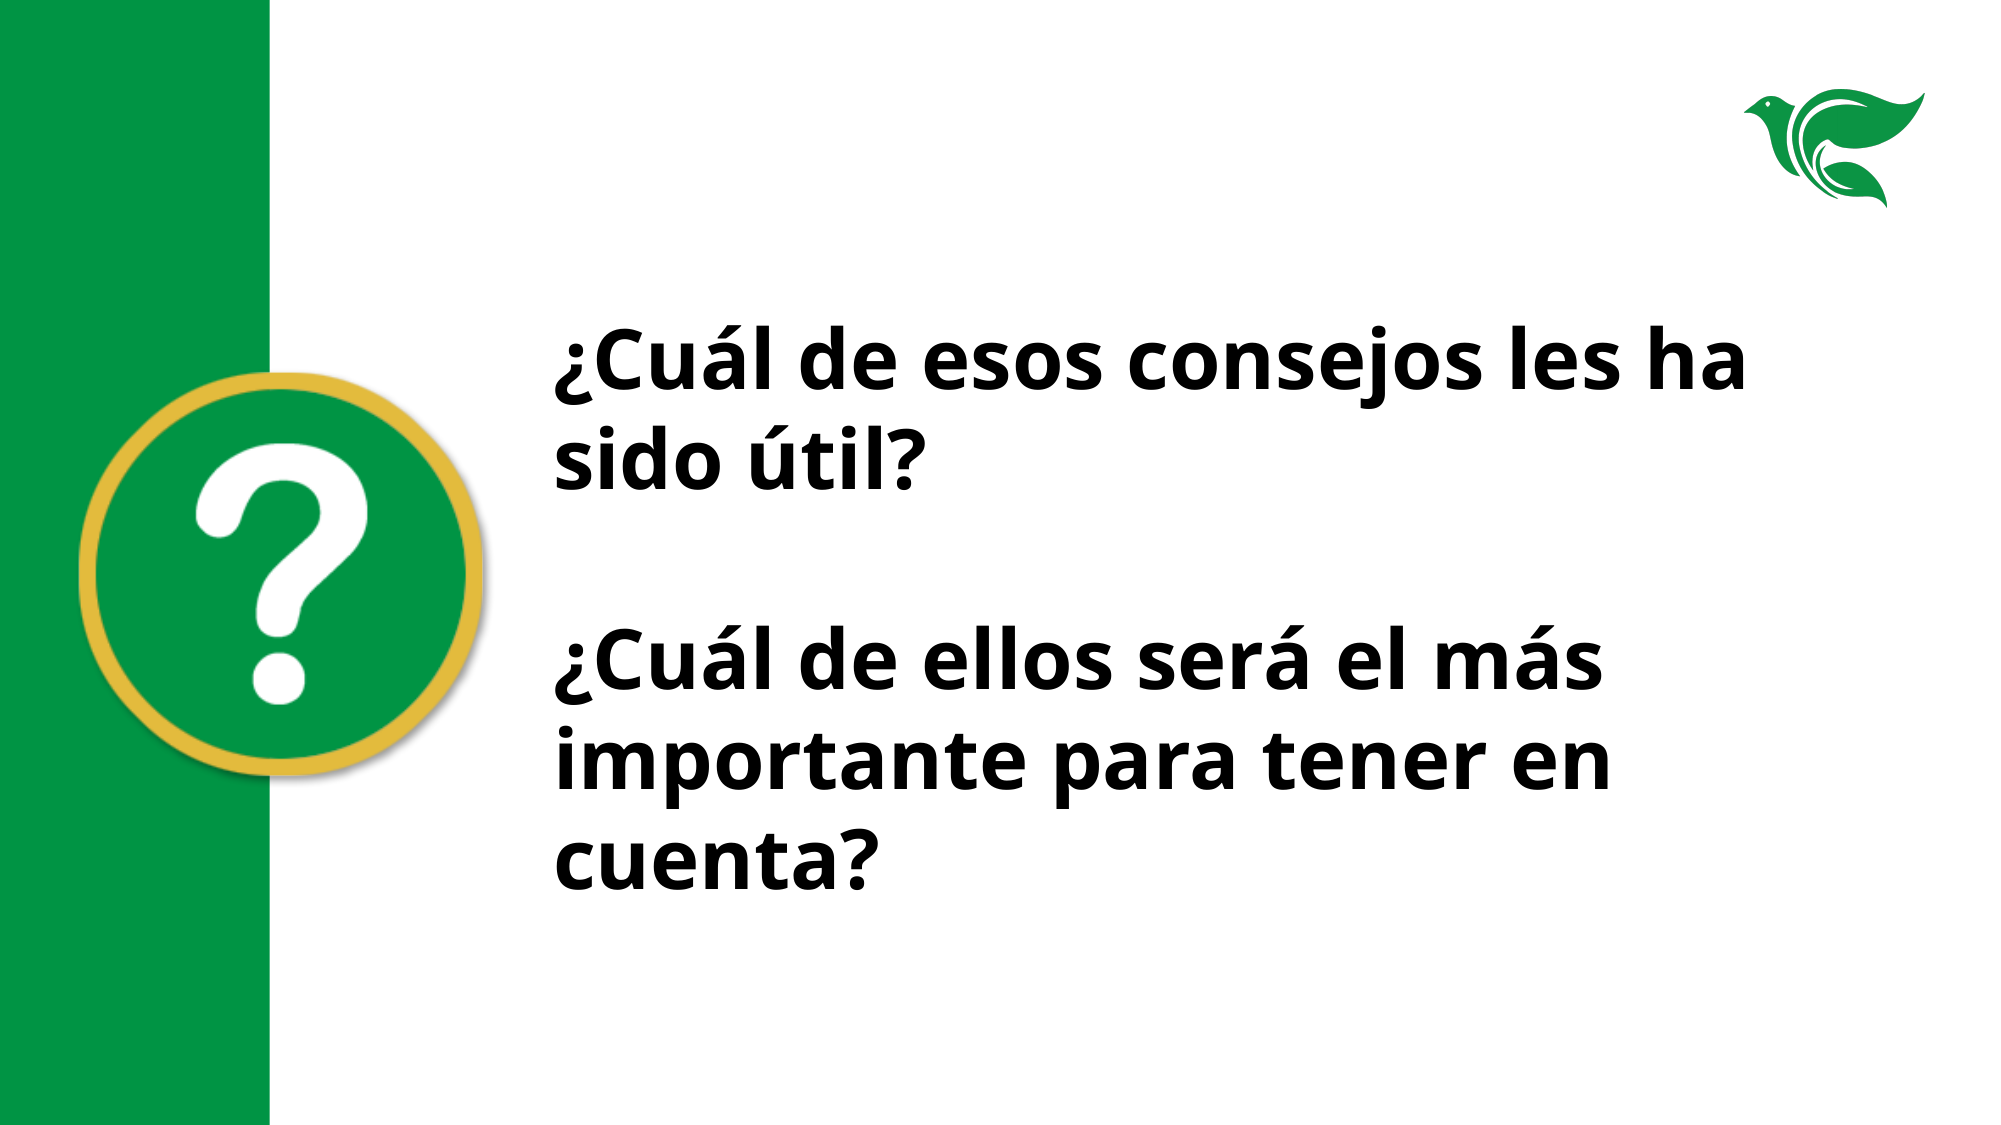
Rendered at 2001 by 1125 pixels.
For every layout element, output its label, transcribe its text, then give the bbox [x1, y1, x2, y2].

text_box ¿Cuál de esos consejos les ha sido útil? ¿Cuál de ellos será el más importante para tener en cuenta? [538, 298, 1902, 1114]
picture [1722, 47, 1953, 240]
picture [25, 298, 539, 827]
text_box [0, 0, 270, 1125]
